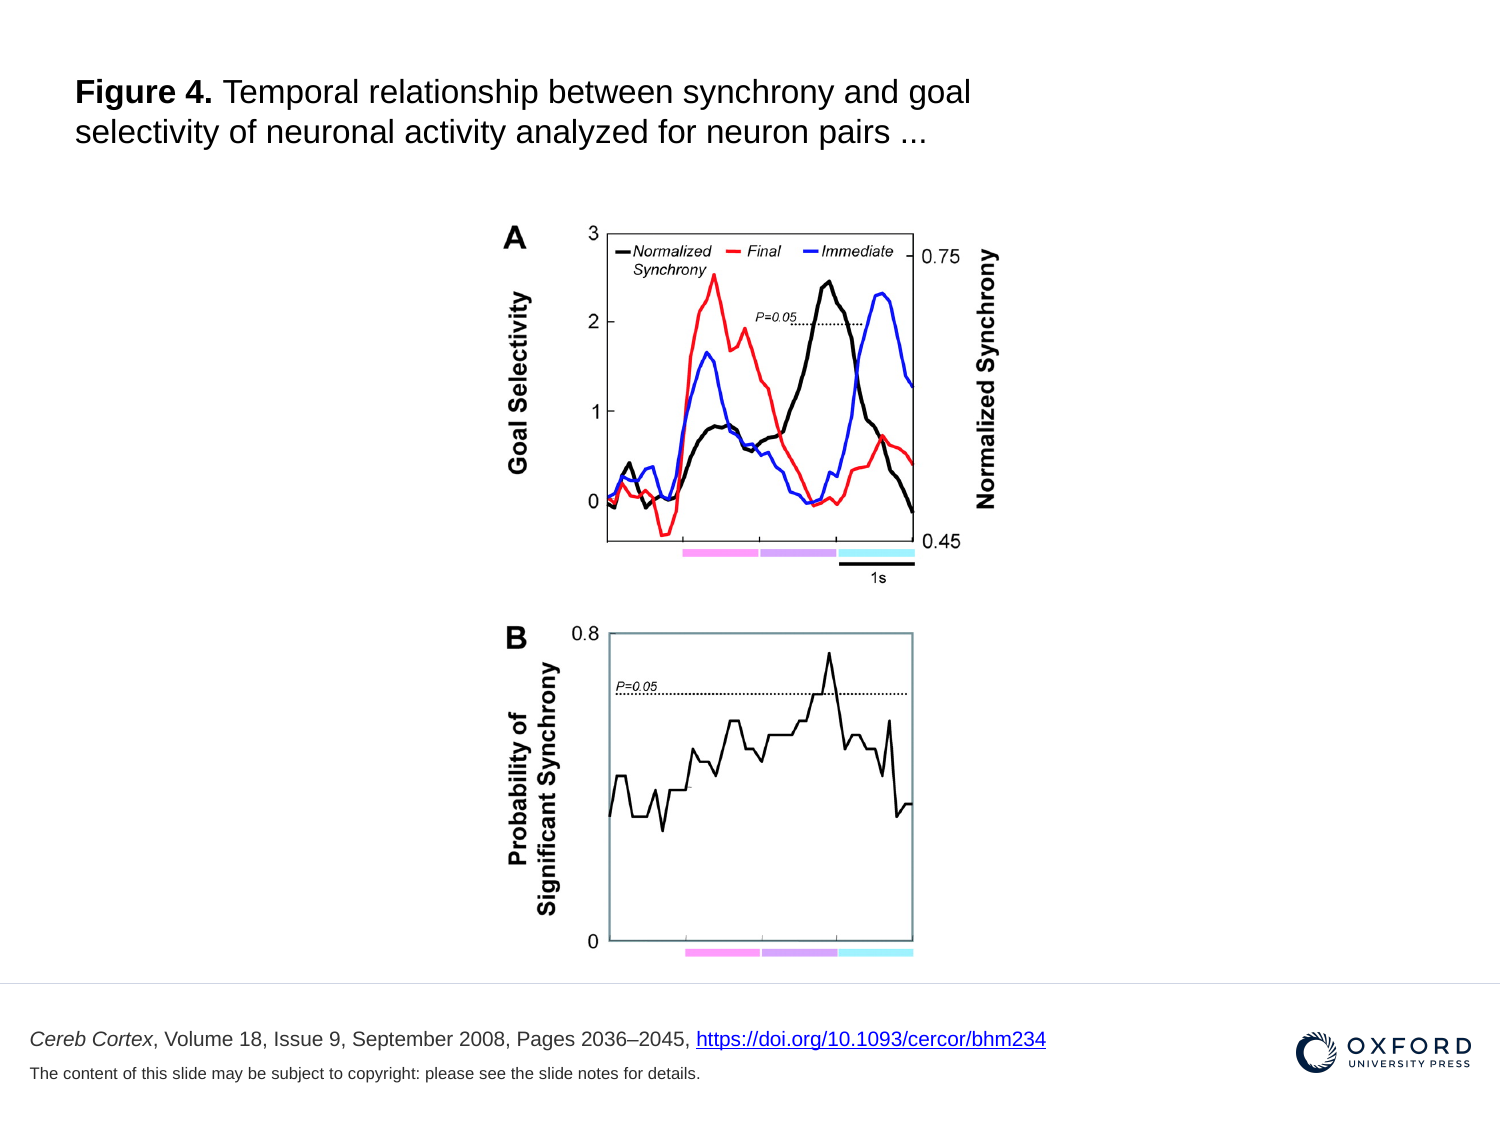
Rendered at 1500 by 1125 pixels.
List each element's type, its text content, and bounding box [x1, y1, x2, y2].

picture [501, 224, 1000, 957]
footer Cereb Cortex, Volume 18, Issue 9, September 2008, Pages 2036–2045, https://doi.org/10.1093/cercor/bhm234 The content of this slide may be subject to copyright: please see the slide notes for details. [0, 983, 1260, 1125]
title Figure 4. Temporal relationship between synchrony and goal selectivity of neuronal activity analyzed for neuron pairs ... [75, 69, 1078, 171]
picture [1296, 1032, 1471, 1073]
